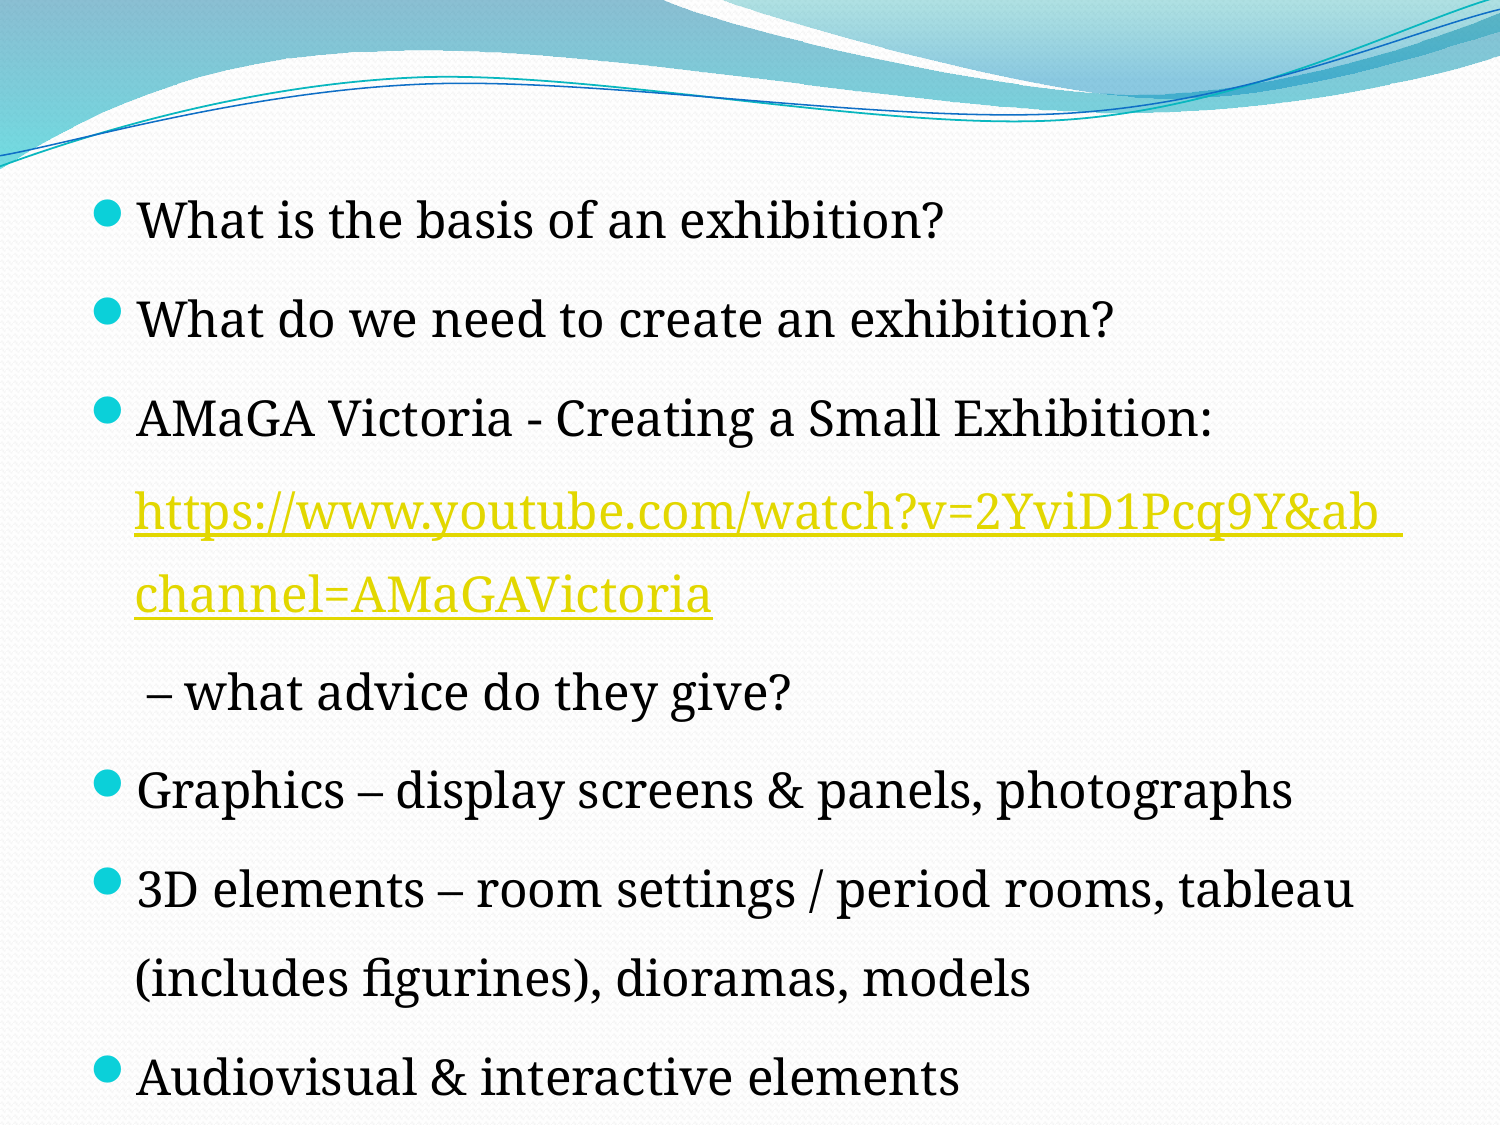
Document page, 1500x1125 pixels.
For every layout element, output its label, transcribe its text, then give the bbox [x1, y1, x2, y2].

list What is the basis of an exhibition? What do we need to create an exhibition? AMaGA Victoria - Creating a Small Exhibition: https://www.youtube.com/watch?v=2YviD1Pcq9Y&ab_channel=AMaGAVictoria – what advice do they give? Graphics – display screens & panels, photographs 3D elements – room settings / period rooms, tableau (includes figurines), dioramas, models Audiovisual & interactive elements [75, 152, 1425, 1038]
